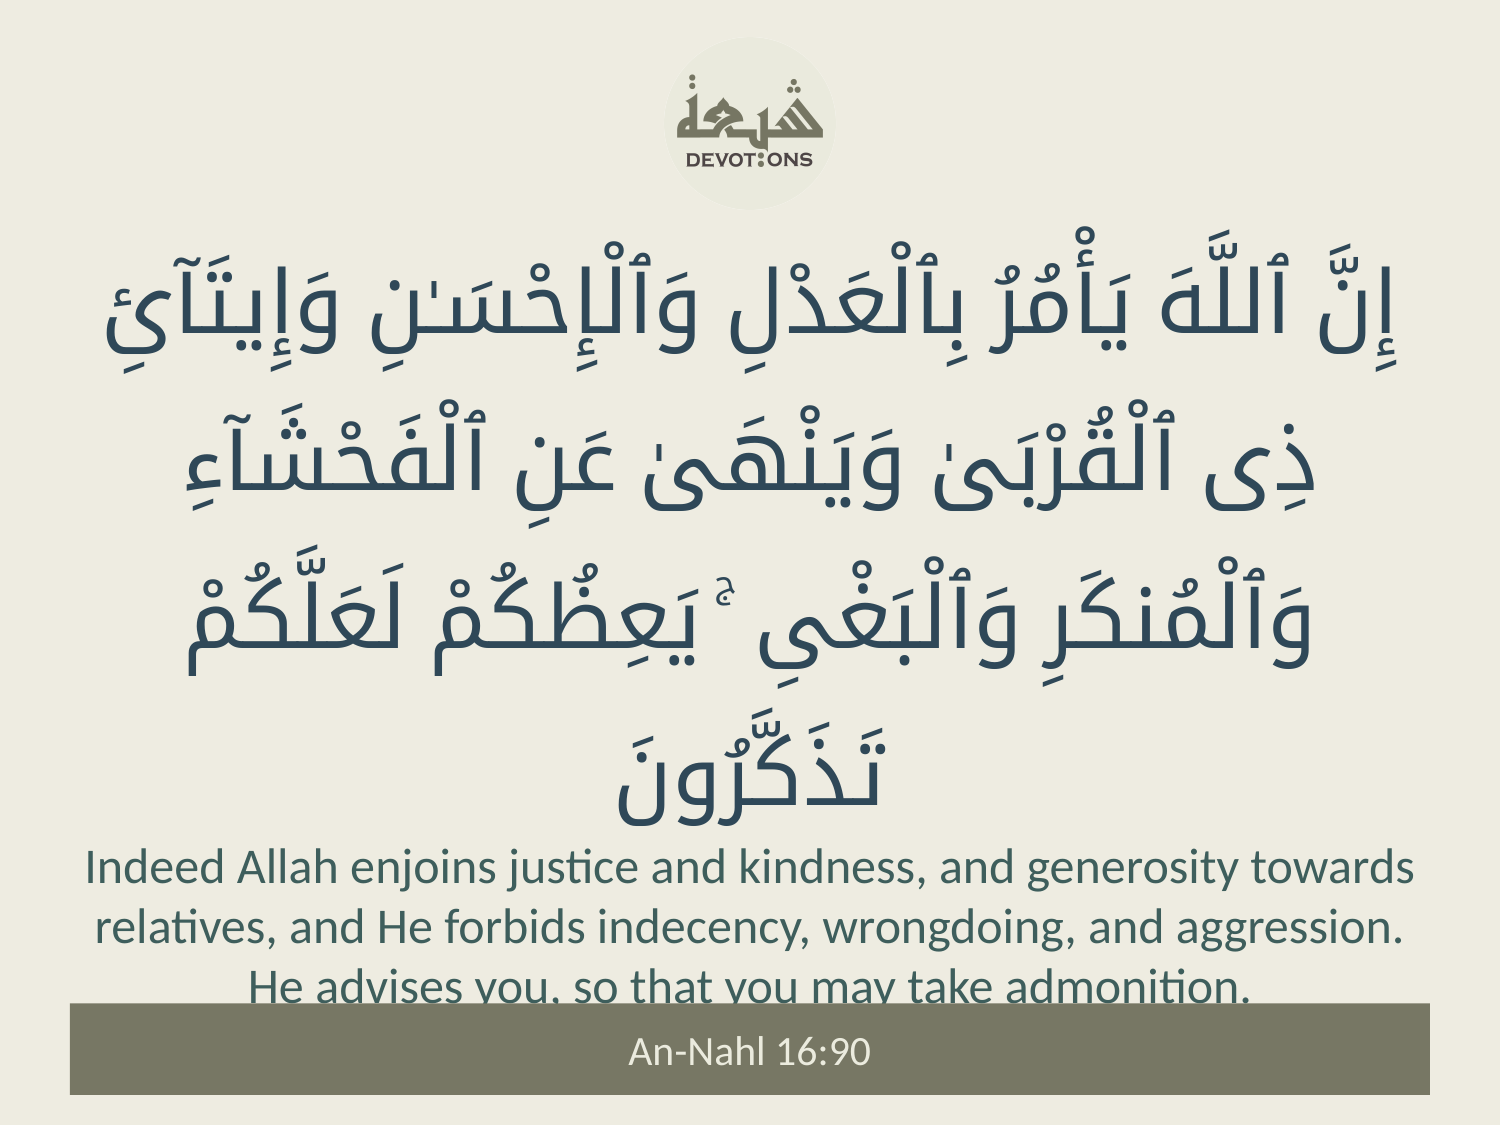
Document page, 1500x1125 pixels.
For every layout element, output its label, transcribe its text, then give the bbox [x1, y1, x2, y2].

list An-Nahl 16:90 [69, 1003, 1430, 1095]
list إِنَّ ٱللَّهَ يَأْمُرُ بِٱلْعَدْلِ وَٱلْإِحْسَـٰنِ وَإِيتَآئِ ذِى ٱلْقُرْبَىٰ وَيَنْهَىٰ عَنِ ٱلْفَحْشَآءِ وَٱلْمُنكَرِ وَٱلْبَغْىِ ۚ يَعِظُكُمْ لَعَلَّكُمْ تَذَكَّرُونَ Indeed Allah enjoins justice and kindness, and generosity towards relatives, and He forbids indecency, wrongdoing, and aggression. He advises you, so that you may take admonition. [69, 203, 1430, 1003]
picture [656, 29, 844, 203]
